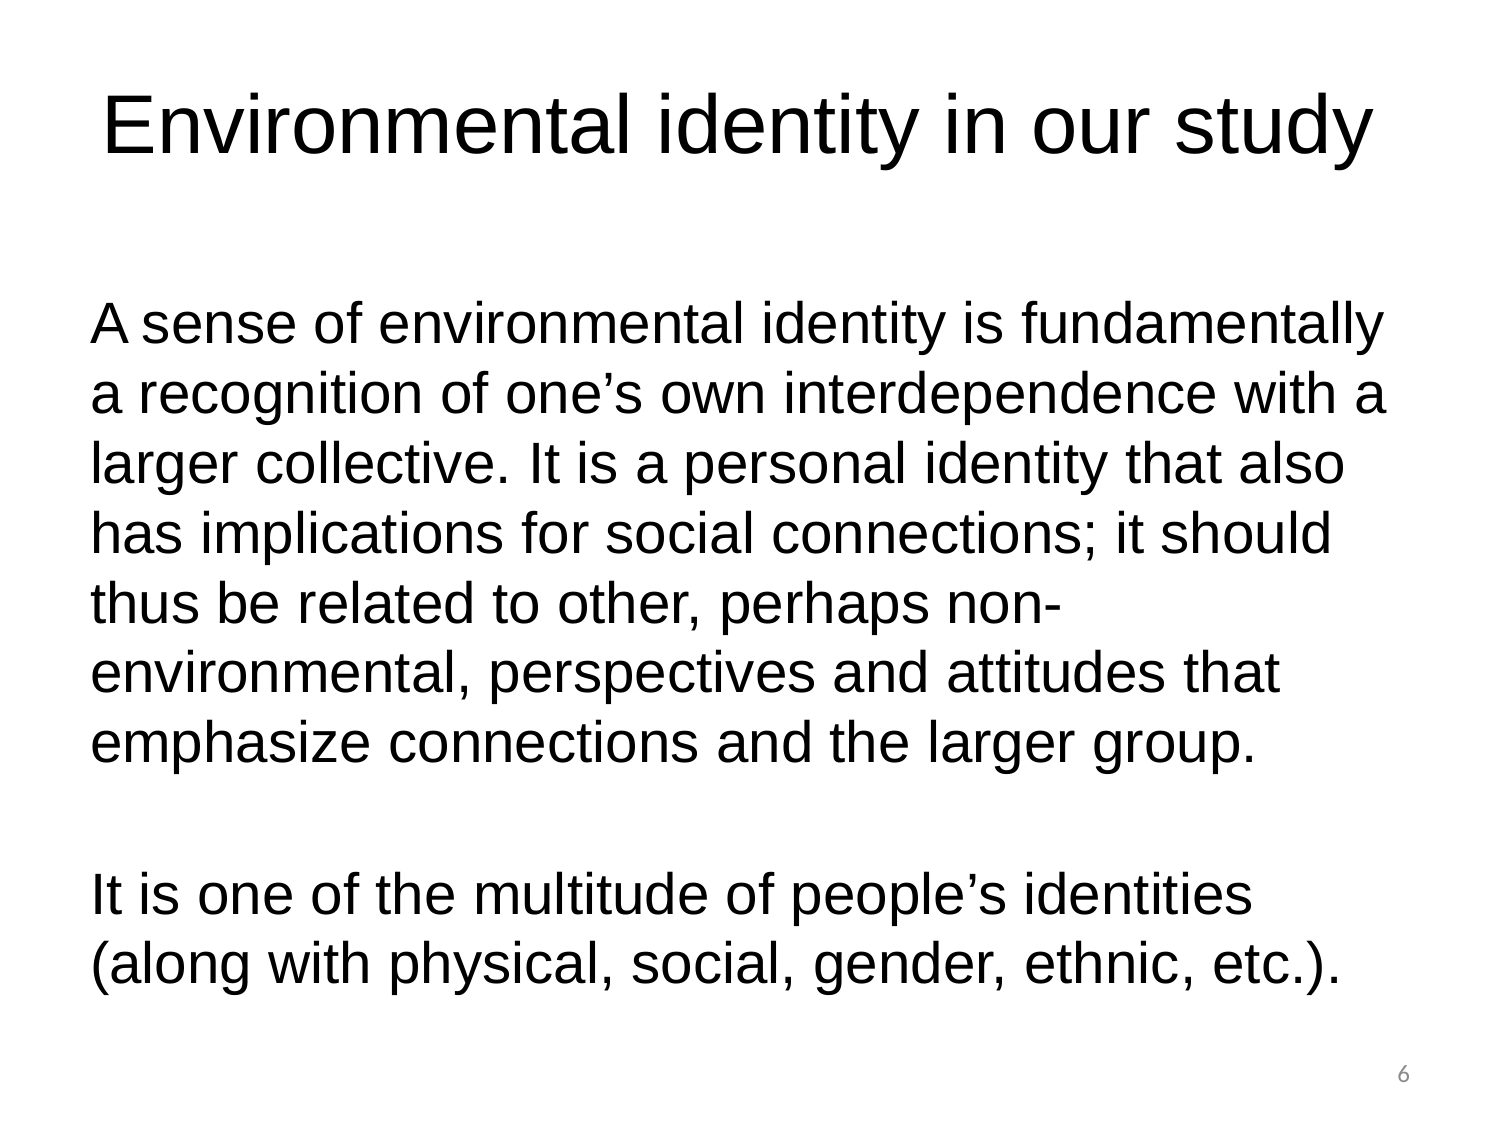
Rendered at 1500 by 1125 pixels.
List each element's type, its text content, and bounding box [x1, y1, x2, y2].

slide_number 6 [1074, 1042, 1425, 1103]
title Environmental identity in our study [75, 45, 1425, 196]
list A sense of environmental identity is fundamentally a recognition of one’s own interdependence with a larger collective. It is a personal identity that also has implications for social connections; it should thus be related to other, perhaps non-environmental, perspectives and attitudes that emphasize connections and the larger group. It is one of the multitude of people’s identities (along with physical, social, gender, ethnic, etc.). [75, 196, 1425, 1005]
